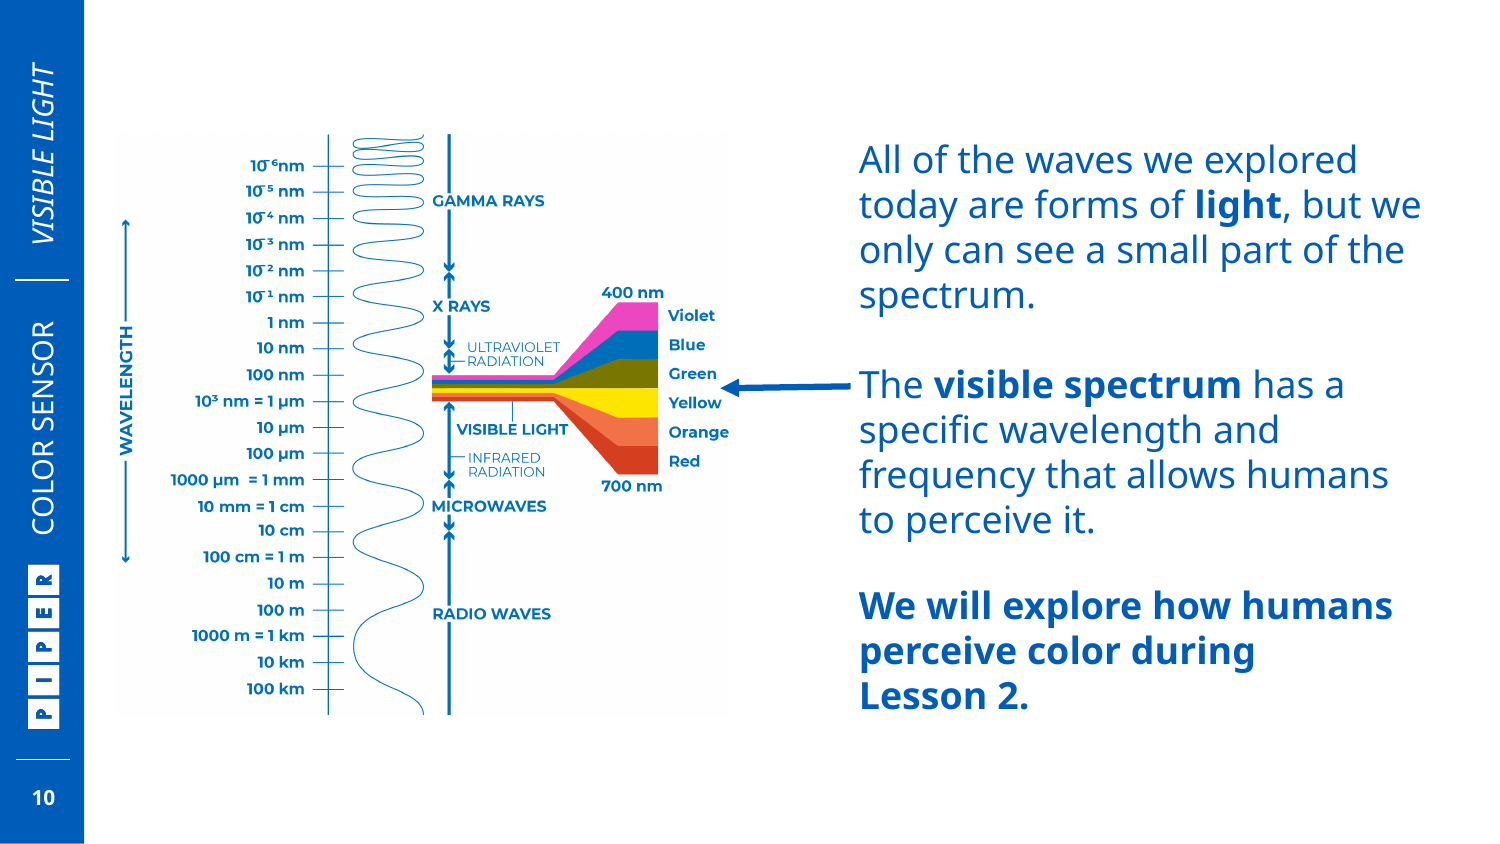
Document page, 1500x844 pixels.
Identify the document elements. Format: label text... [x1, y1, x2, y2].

picture [0, 133, 730, 735]
text_box VISIBLE LIGHT [9, 1, 78, 262]
text_box We will explore how humans perceive color during Lesson 2. [843, 566, 1410, 723]
text_box COLOR SENSOR [9, 279, 78, 552]
text_box [0, 676, 85, 844]
text_box The visible spectrum has a specific wavelength and frequency that allows humans to perceive it. [843, 346, 1410, 503]
text_box ‹#› [13, 764, 74, 833]
text_box [0, 0, 85, 625]
text_box All of the waves we explored today are forms of light, but we only can see a small part of the spectrum. [843, 121, 1446, 292]
